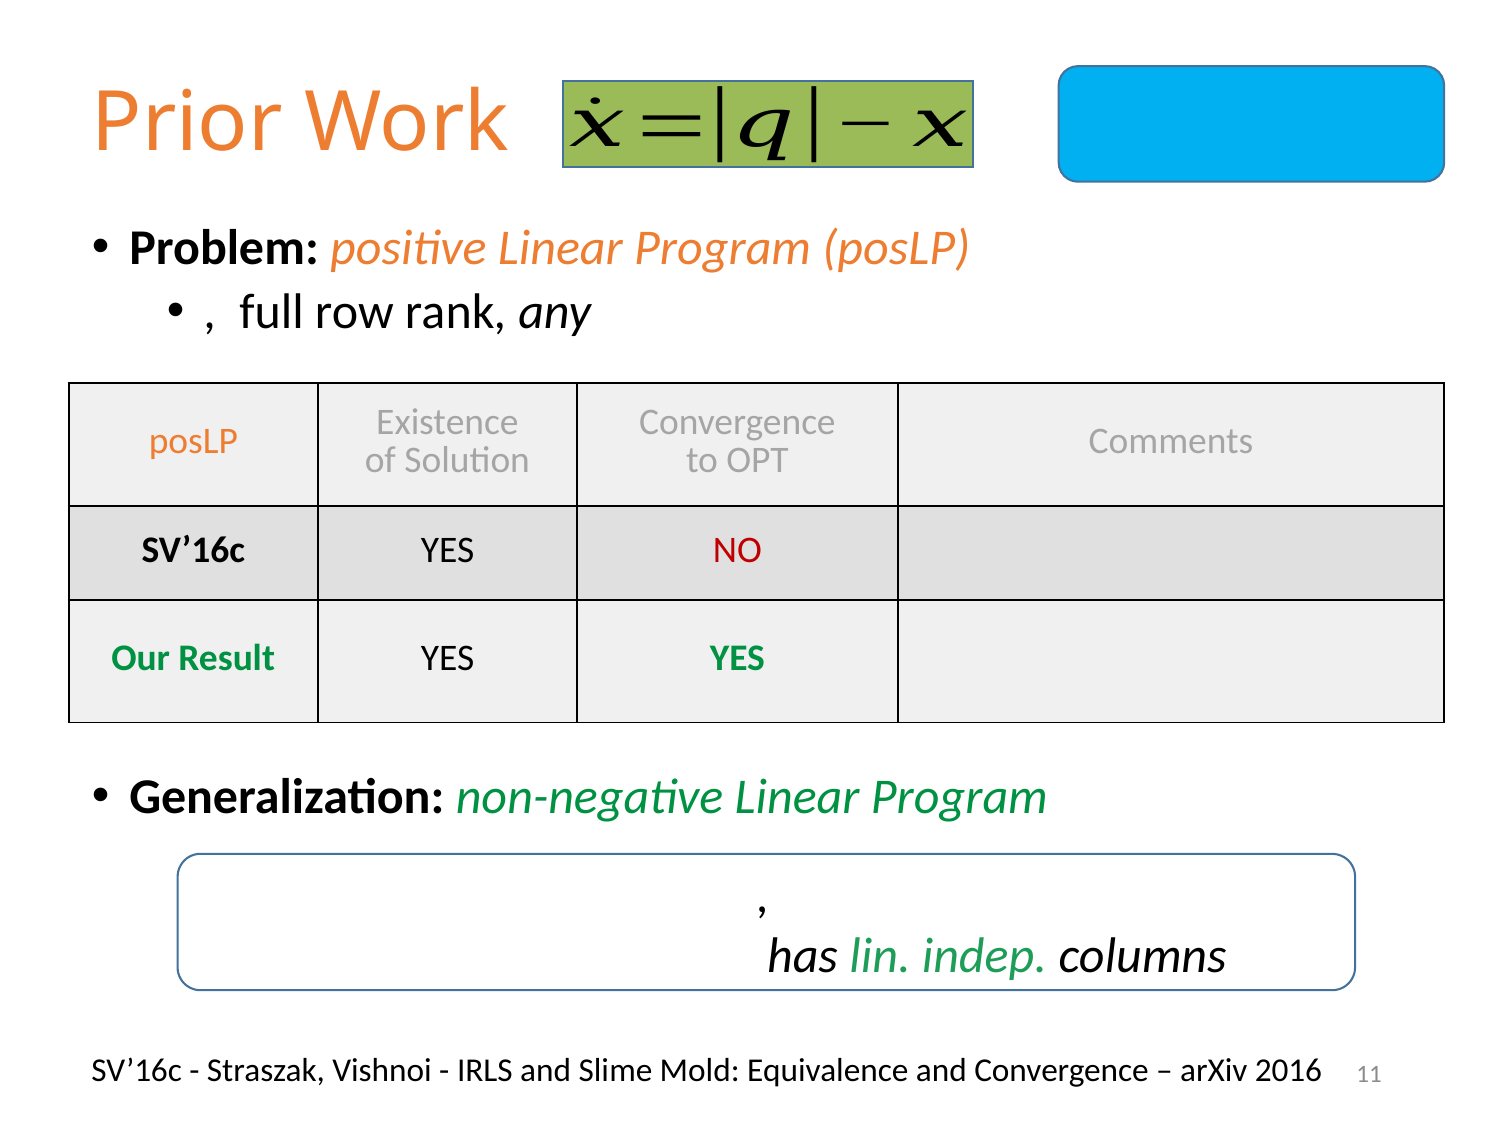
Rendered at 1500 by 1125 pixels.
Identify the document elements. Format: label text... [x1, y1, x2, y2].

text_box [176, 852, 1357, 992]
text_box Prior Work [76, 76, 1129, 172]
text_box SV’16c - Straszak, Vishnoi - IRLS and Slime Mold: Equivalence and Convergence – arXiv 2016 [76, 1040, 1356, 1096]
slide_number 11 [1059, 1042, 1397, 1103]
